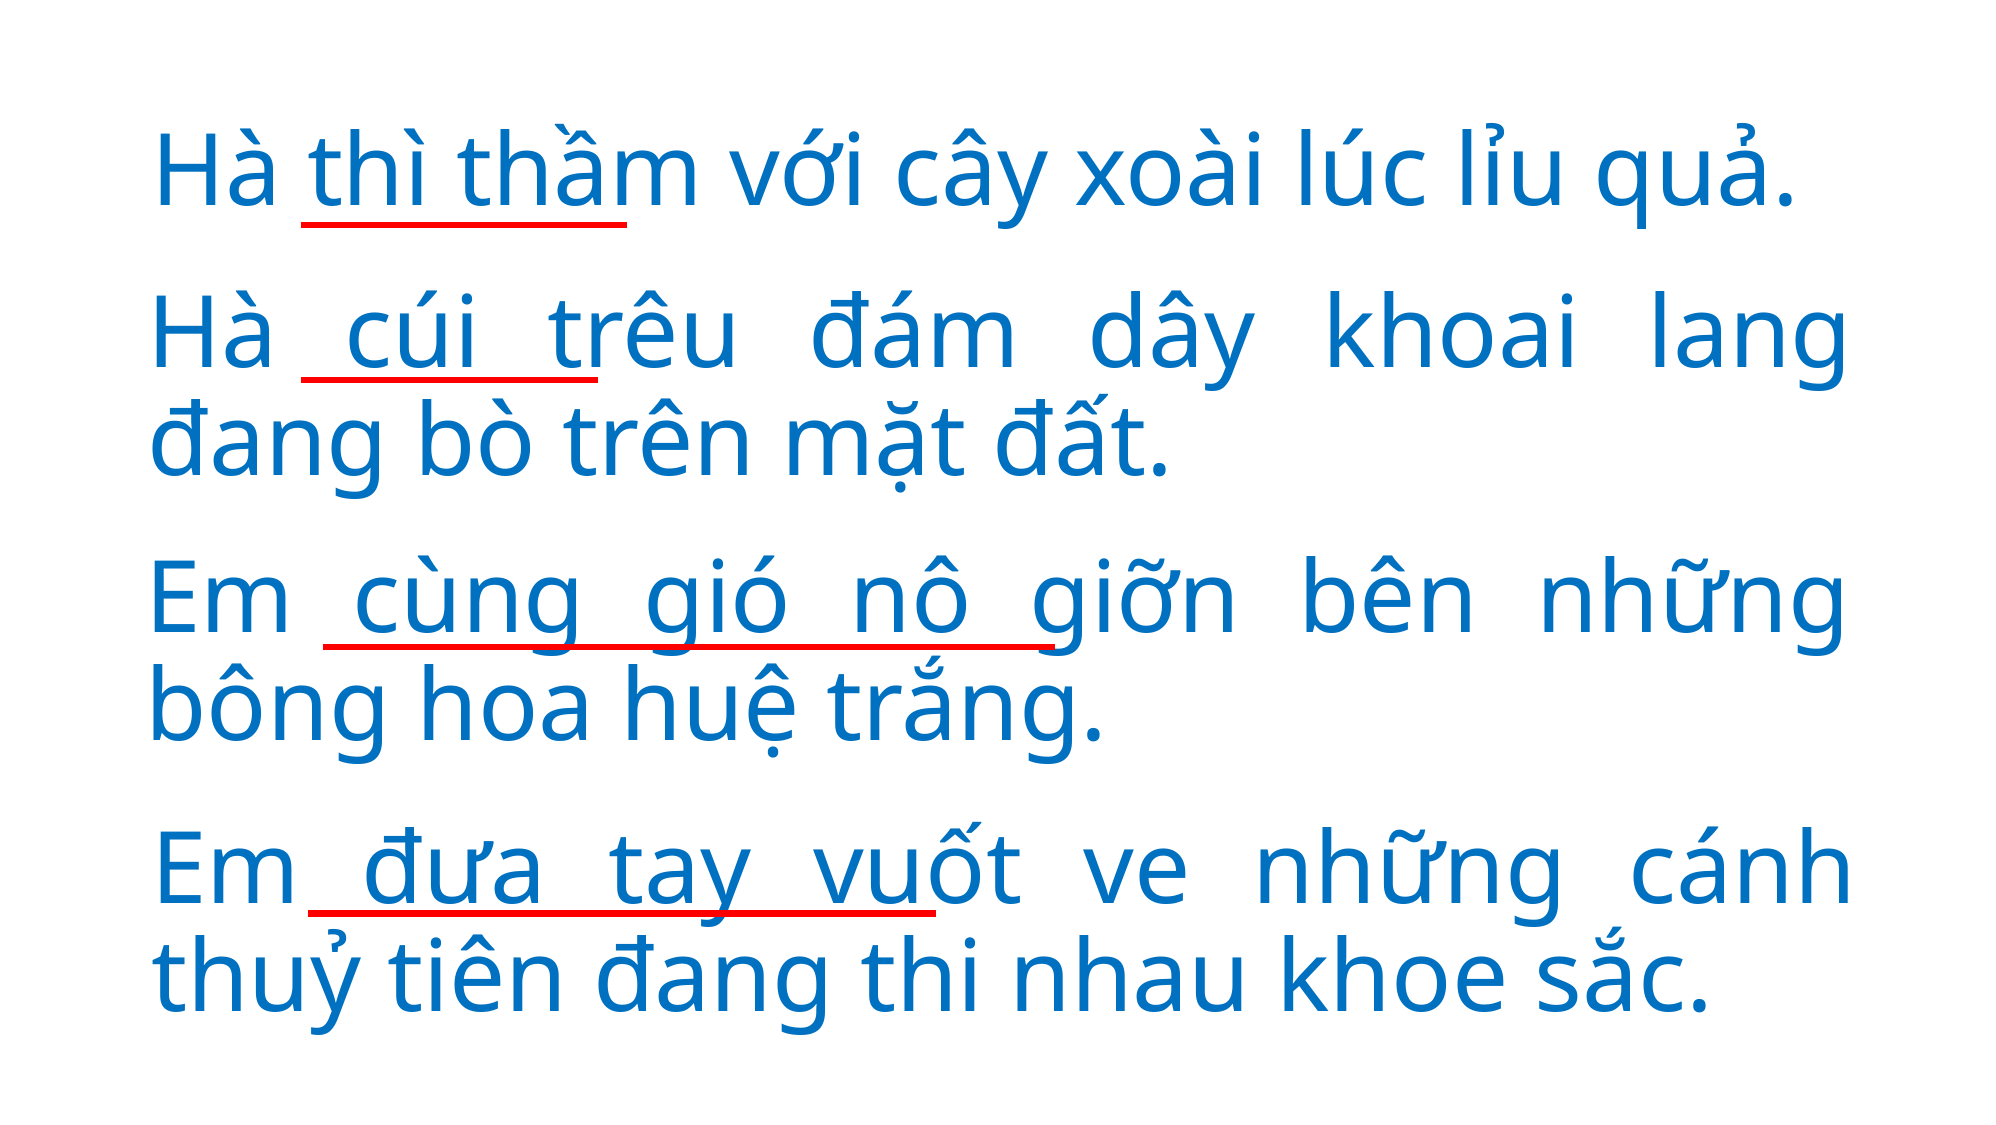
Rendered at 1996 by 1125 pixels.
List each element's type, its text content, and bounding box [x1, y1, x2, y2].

text_box Hà cúi trêu đám dây khoai lang đang bò trên mặt đất. [132, 279, 1869, 500]
text_box Hà thì thầm với cây xoài lúc lỉu quả. [136, 62, 1873, 284]
text_box Em cùng gió nô giỡn bên những bông hoa huệ trắng. [130, 543, 1867, 765]
text_box Em đưa tay vuốt ve những cánh thuỷ tiên đang thi nhau khoe sắc. [136, 814, 1873, 1036]
